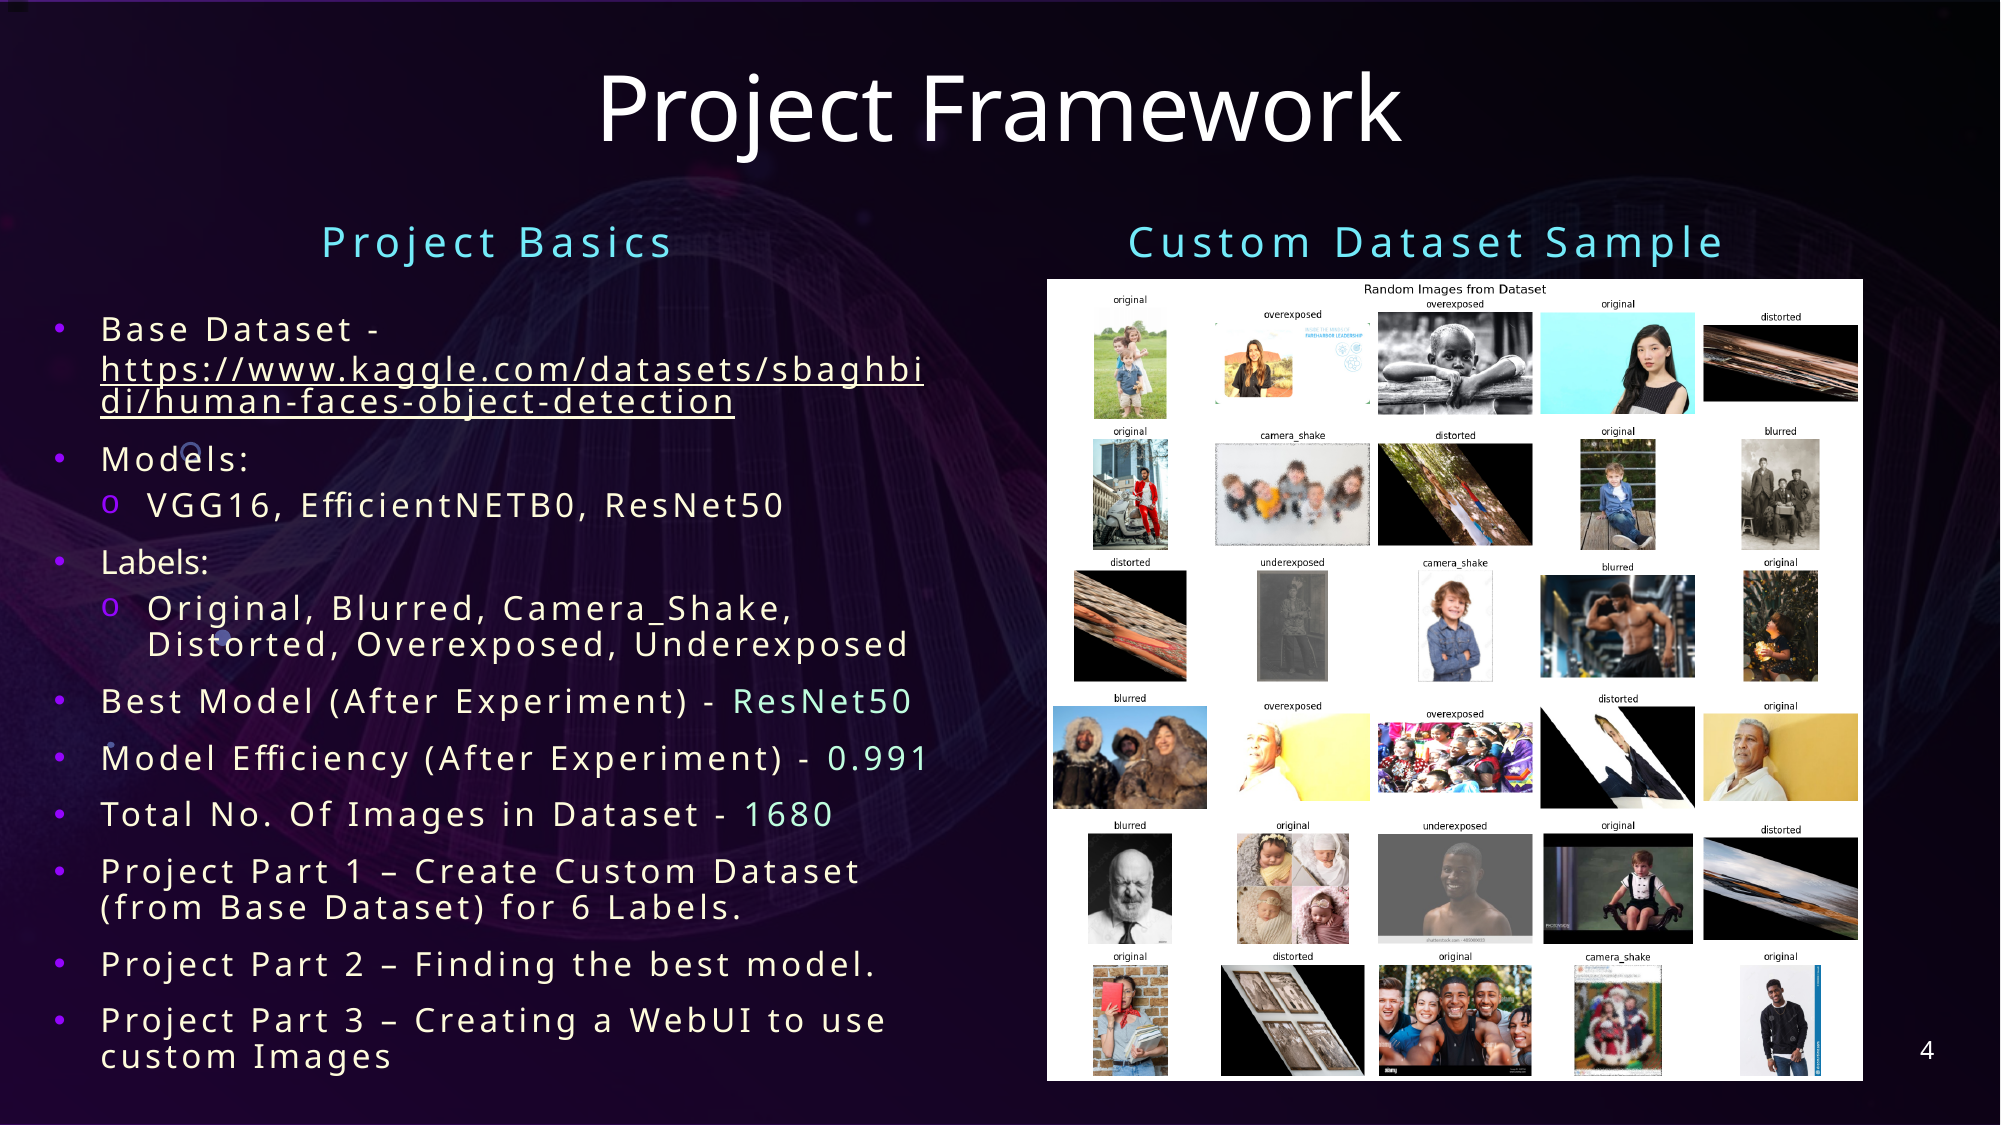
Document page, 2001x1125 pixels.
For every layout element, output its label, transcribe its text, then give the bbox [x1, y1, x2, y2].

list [1047, 279, 1863, 1081]
list Custom Dataset Sample [986, 202, 1864, 287]
list Project Basics [38, 202, 953, 287]
list Base Dataset - https://www.kaggle.com/datasets/sbaghbidi/human-faces-object-detection Models: VGG16, EfficientNETB0, ResNet50 Labels: Original, Blurred, Camera_Shake, Distorted, Overexposed, Underexposed Best Model (After Experiment) - ResNet50 Model Efficiency (After Experiment) - 0.991 Total No. Of Images in Dataset - 1680 Project Part 1 – Create Custom Dataset (from Base Dataset) for 6 Labels. Project Part 2 – Finding the best model. Project Part 3 – Creating a WebUI to use custom Images [38, 305, 953, 1108]
title Project Framework [137, 20, 1862, 204]
slide_number 4 [1499, 1021, 1950, 1082]
